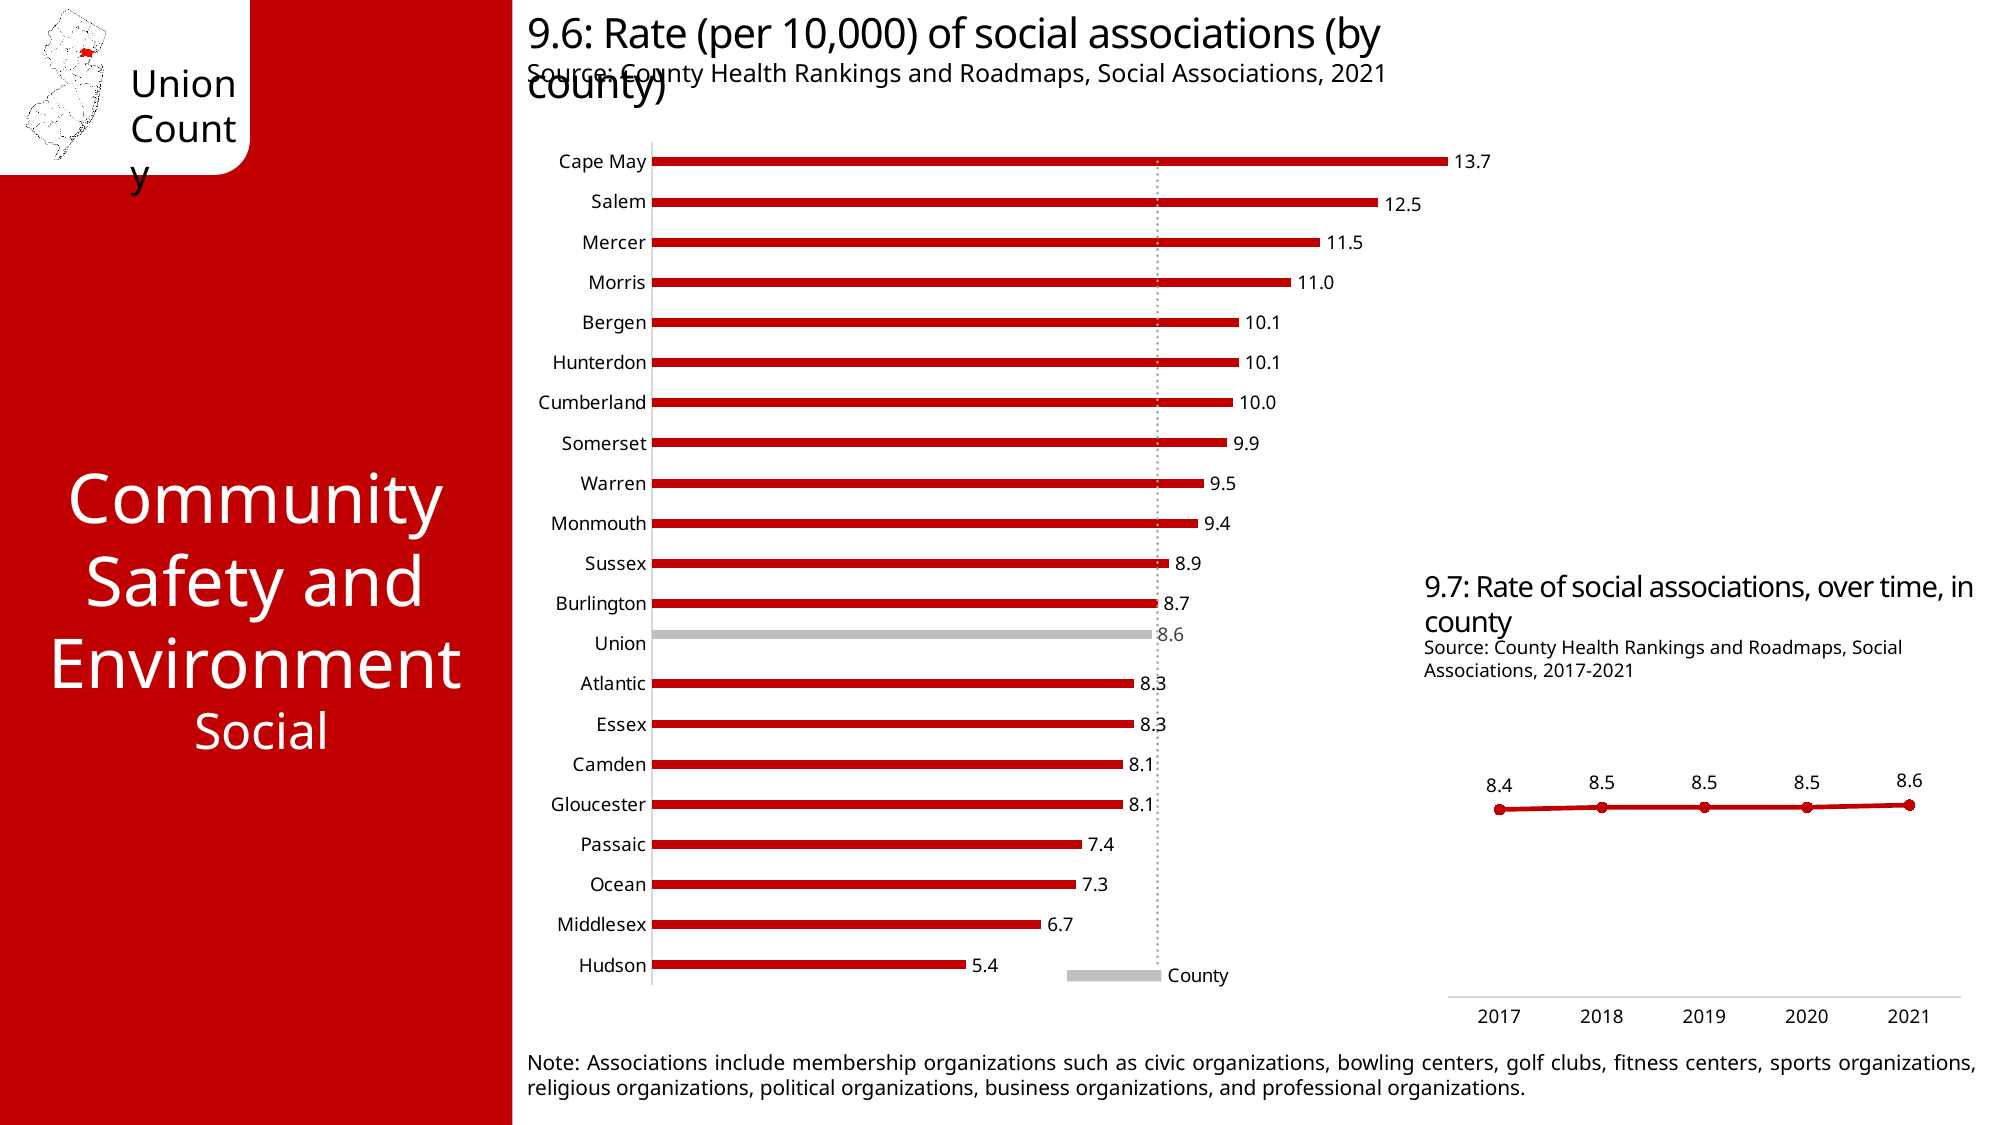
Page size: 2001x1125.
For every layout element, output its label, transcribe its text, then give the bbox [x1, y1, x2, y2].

chart [524, 115, 1972, 1075]
text_box Social [5, 692, 519, 768]
text_box Community Safety and Environment [0, 447, 512, 710]
picture [26, 9, 106, 160]
text_box Source: County Health Rankings and Roadmaps, Social Associations, 2017-2021 [1623, 628, 2000, 689]
text_box Source: County Health Rankings and Roadmaps, Social Associations, 2021 [512, 50, 1482, 95]
text_box 9.6: Rate (per 10,000) of social associations (by county) [512, 0, 1515, 115]
text_box 9.7: Rate of social associations, over time, in county [1623, 561, 2000, 628]
text_box Note: Associations include membership organizations such as civic organizations, bowling centers, golf clubs, fitness centers, sports organizations, religious organizations, political organizations, business organizations, and professional organizations. [512, 1037, 1992, 1113]
